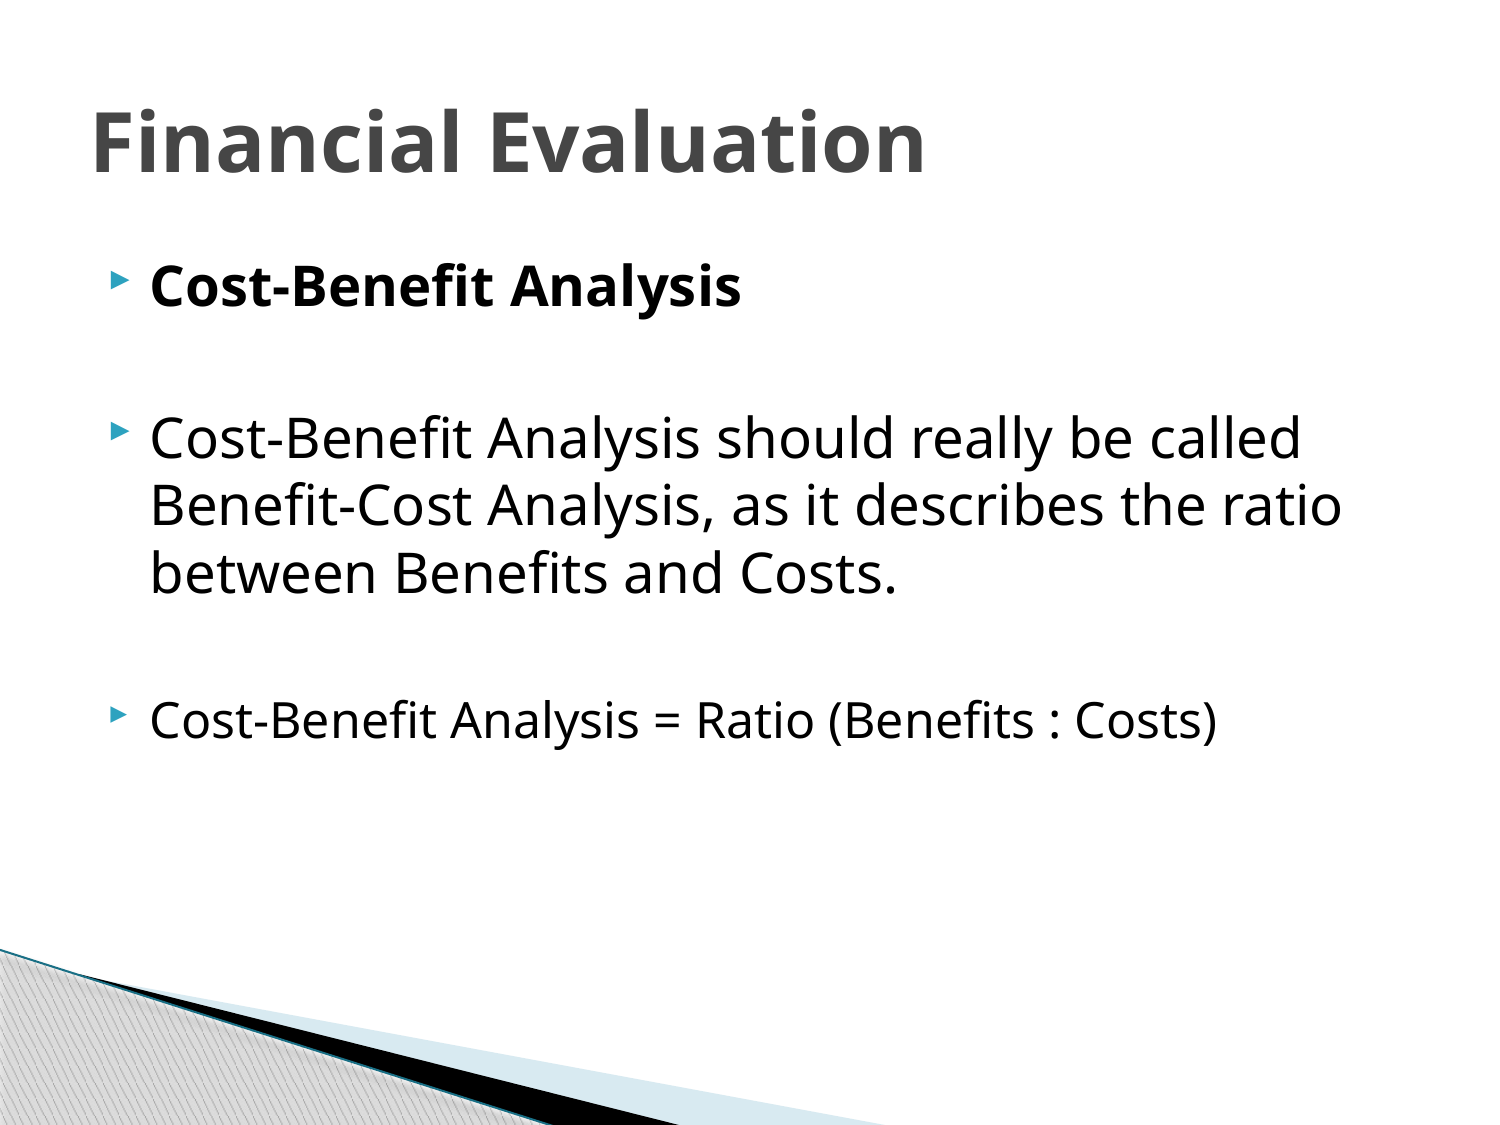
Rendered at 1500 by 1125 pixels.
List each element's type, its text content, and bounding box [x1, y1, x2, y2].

title Financial Evaluation [75, 45, 1425, 233]
list Cost-Benefit Analysis Cost-Benefit Analysis should really be called Benefit-Cost Analysis, as it describes the ratio between Benefits and Costs. Cost-Benefit Analysis = Ratio (Benefits : Costs) [75, 243, 1425, 986]
